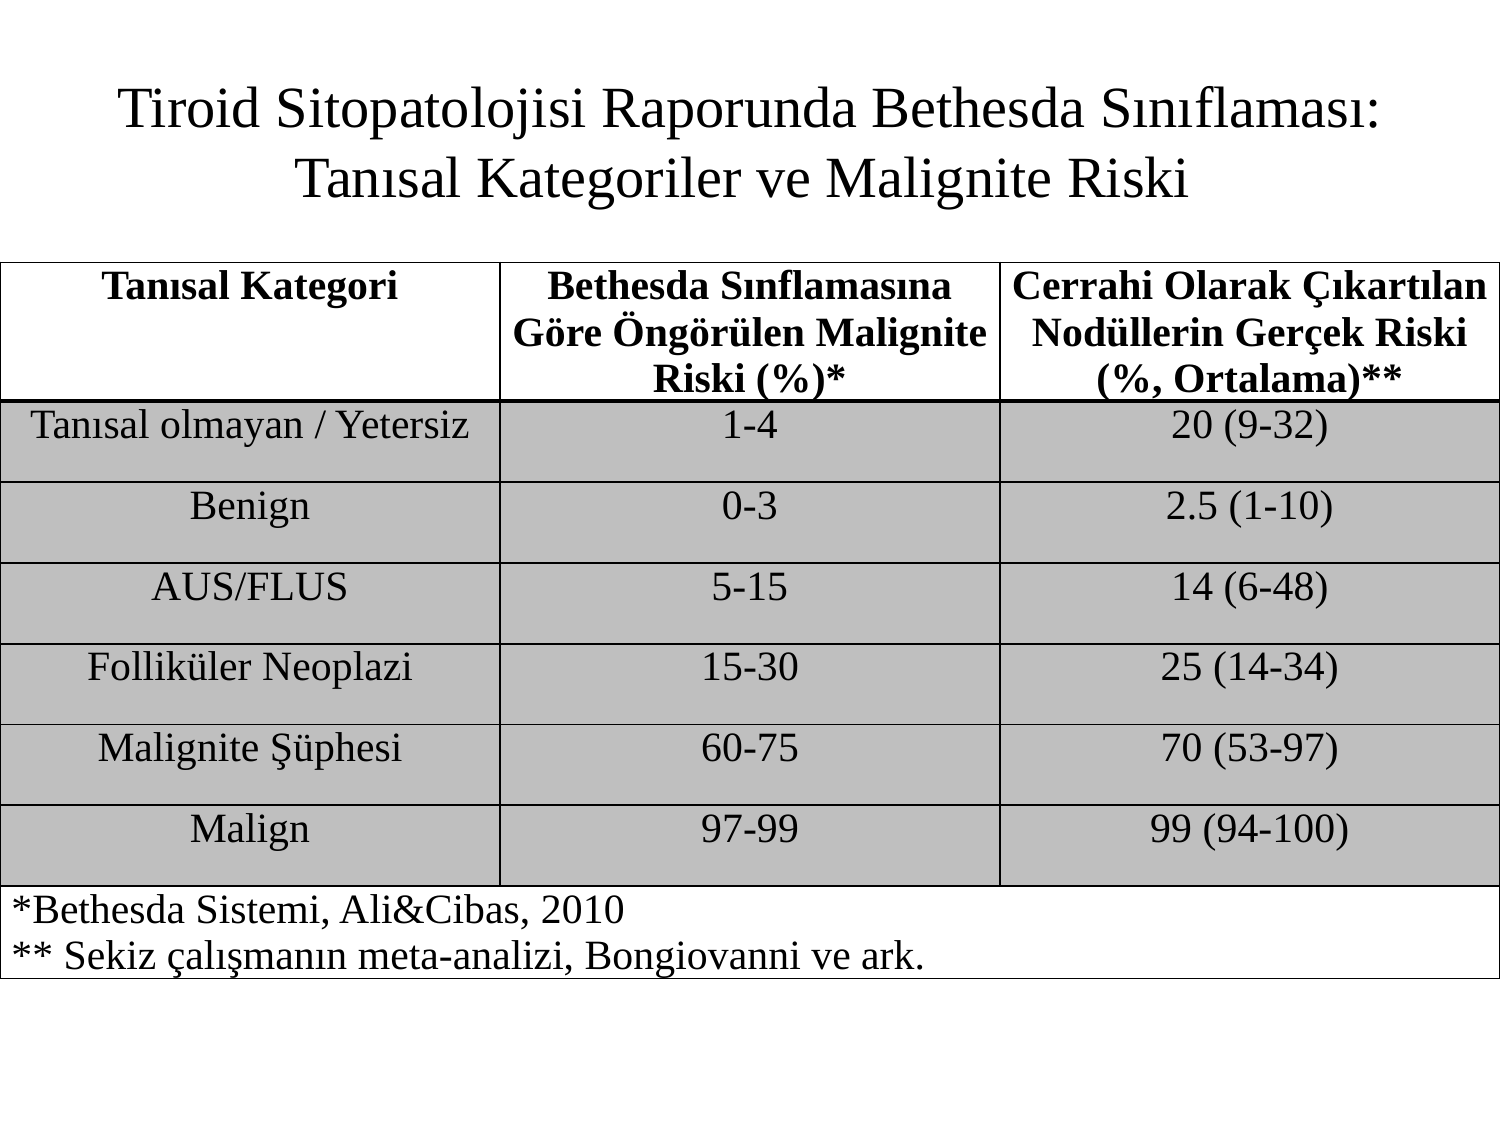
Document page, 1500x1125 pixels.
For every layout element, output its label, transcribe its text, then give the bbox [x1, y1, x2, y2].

title Tiroid Sitopatolojisi Raporunda Bethesda Sınıflaması: Tanısal Kategoriler ve Malignite Riski [75, 45, 1425, 233]
table_cell AUS/FLUS [1, 564, 499, 643]
table_cell 2.5 (1-10) [1001, 483, 1499, 562]
table_cell 99 (94-100) [1001, 806, 1499, 885]
table_cell Malignite Şüphesi [1, 725, 499, 804]
table_cell 20 (9-32) [1001, 403, 1499, 481]
table_cell 0-3 [501, 483, 999, 562]
table_cell 97-99 [501, 806, 999, 885]
table_header Cerrahi Olarak Çıkartılan Nodüllerin Gerçek Riski (%, Ortalama)** [1001, 263, 1499, 399]
table_cell 60-75 [501, 725, 999, 804]
table_header Bethesda Sınflamasına Göre Öngörülen Malignite Riski (%)* [501, 263, 999, 399]
table_header Tanısal Kategori [1, 263, 499, 399]
table_cell Tanısal olmayan / Yetersiz [1, 403, 499, 481]
table_cell Malign [1, 806, 499, 885]
table_cell Benign [1, 483, 499, 562]
table_cell 15-30 [501, 645, 999, 724]
table_cell 14 (6-48) [1001, 564, 1499, 643]
table_cell 5-15 [501, 564, 999, 643]
table_cell 25 (14-34) [1001, 645, 1499, 724]
table_cell *Bethesda Sistemi, Ali&Cibas, 2010 ** Sekiz çalışmanın meta-analizi, Bongiovanni ve ark. [1, 887, 1499, 978]
table_cell 1-4 [501, 403, 999, 481]
table_cell Folliküler Neoplazi [1, 645, 499, 724]
table_cell 70 (53-97) [1001, 725, 1499, 804]
